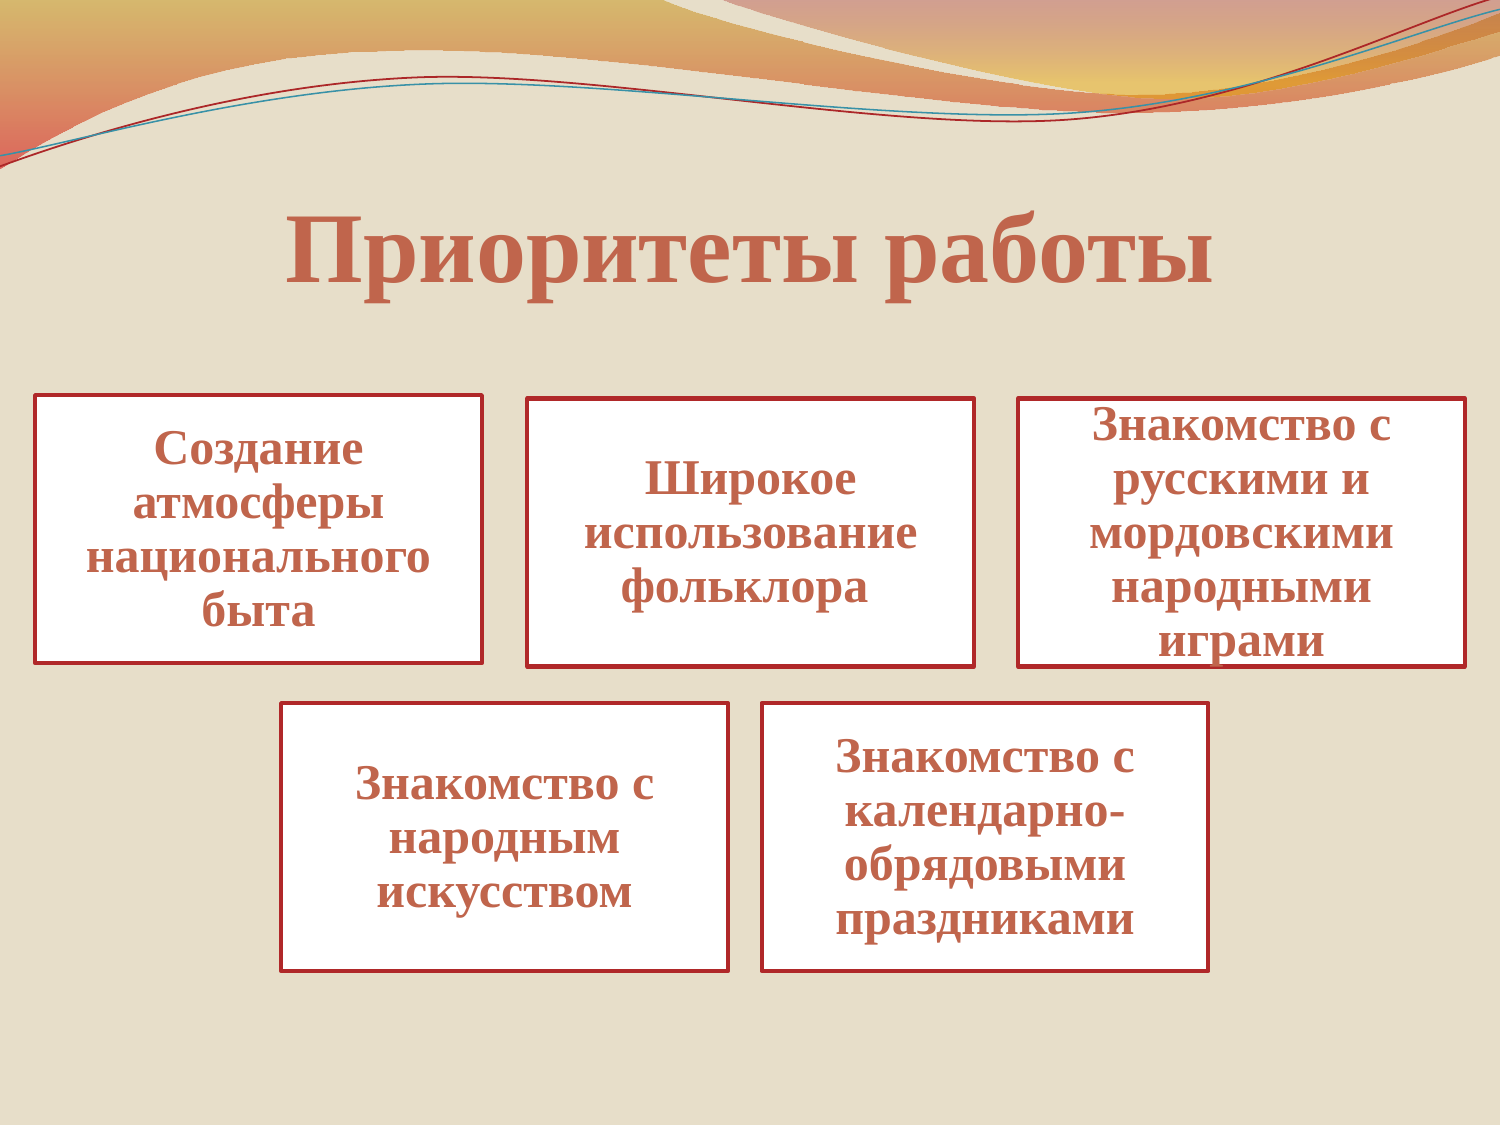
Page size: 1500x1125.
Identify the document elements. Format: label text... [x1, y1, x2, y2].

title Приоритеты работы [75, 115, 1425, 291]
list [34, 292, 1466, 1079]
